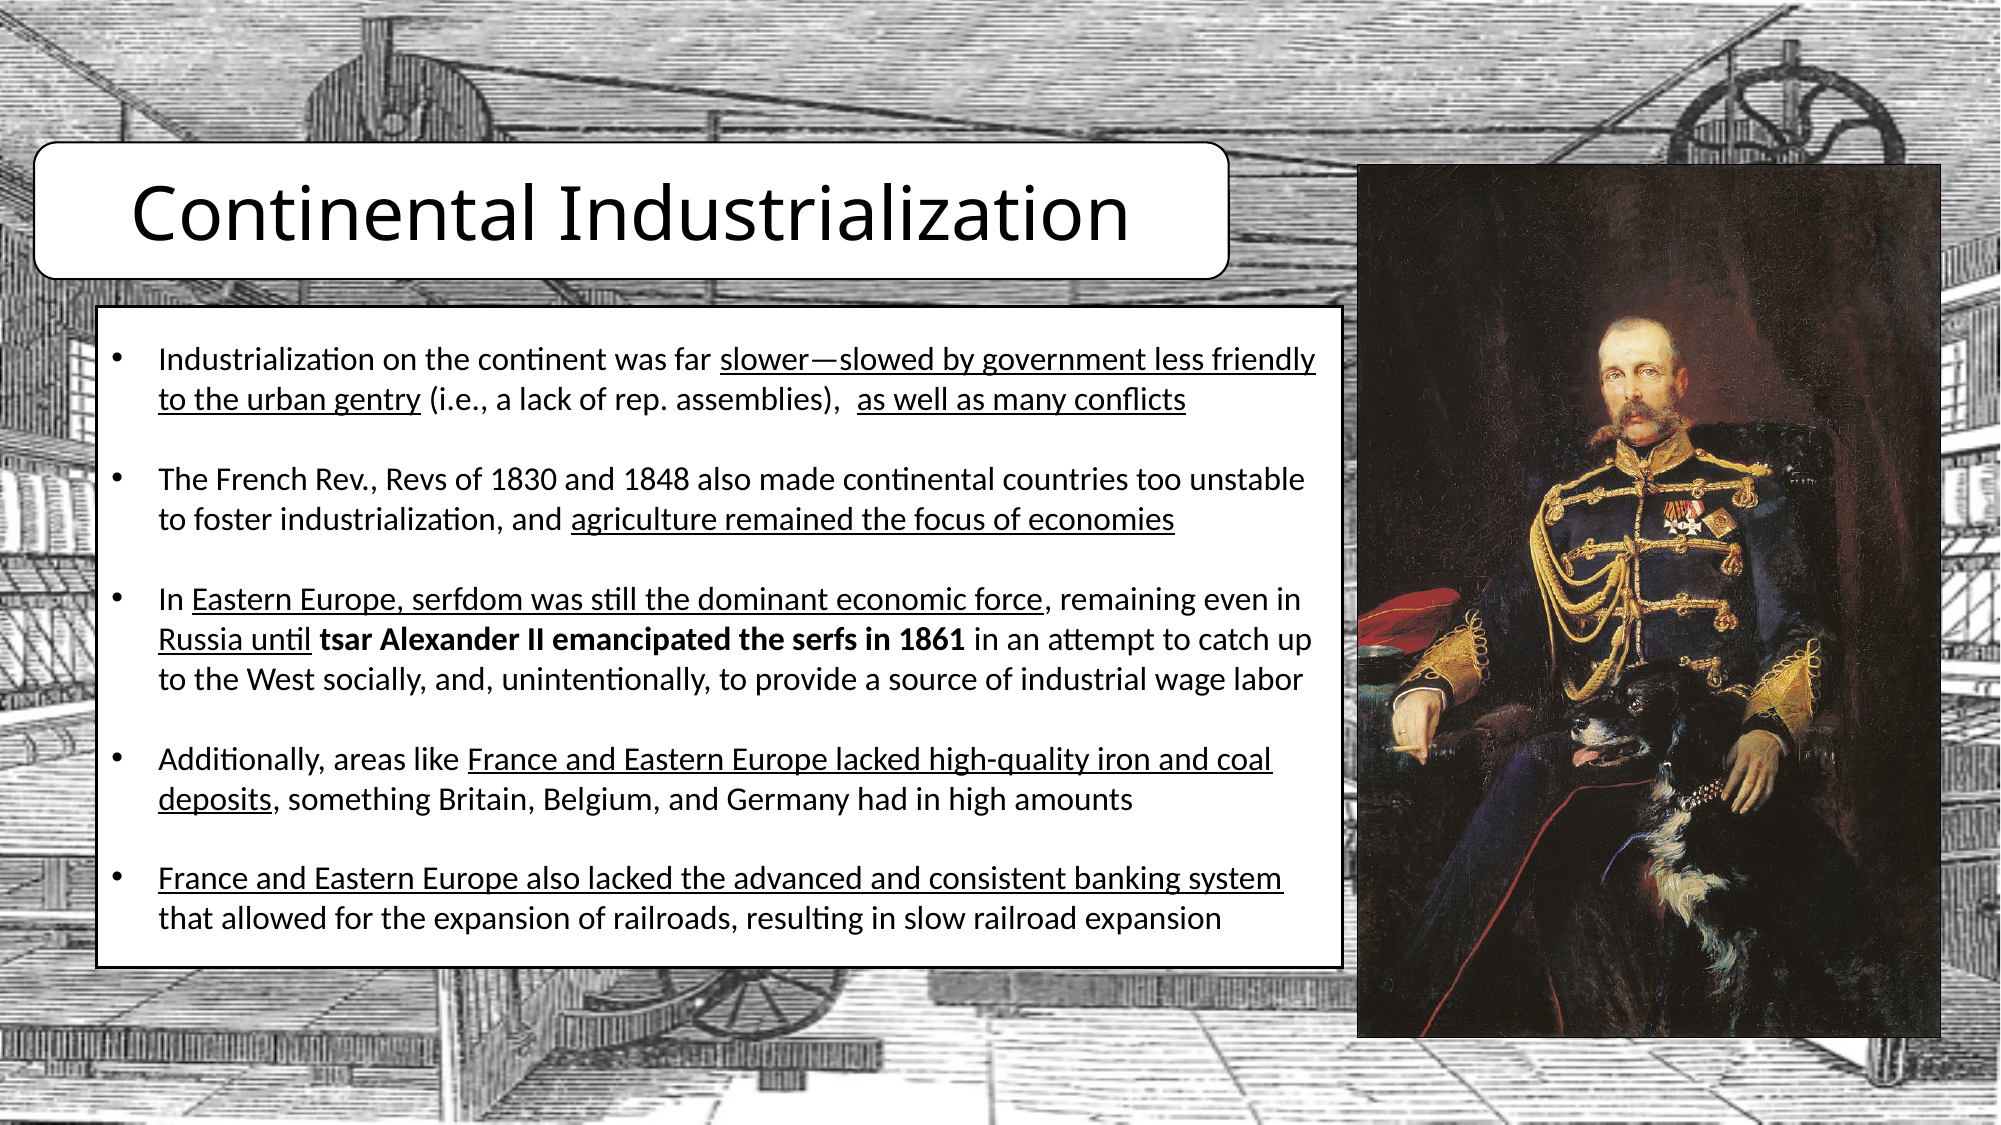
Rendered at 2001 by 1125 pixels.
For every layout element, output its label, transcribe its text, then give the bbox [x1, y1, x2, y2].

text_box Industrialization on the continent was far slower—slowed by government less friendly to the urban gentry (i.e., a lack of rep. assemblies), as well as many conflicts The French Rev., Revs of 1830 and 1848 also made continental countries too unstable to foster industrialization, and agriculture remained the focus of economies In Eastern Europe, serfdom was still the dominant economic force, remaining even in Russia until tsar Alexander II emancipated the serfs in 1861 in an attempt to catch up to the West socially, and, unintentionally, to provide a source of industrial wage labor Additionally, areas like France and Eastern Europe lacked high-quality iron and coal deposits, something Britain, Belgium, and Germany had in high amounts France and Eastern Europe also lacked the advanced and consistent banking system that allowed for the expansion of railroads, resulting in slow railroad expansion [96, 305, 1344, 969]
picture [0, 0, 2001, 1125]
text_box Continental Industrialization [32, 141, 1230, 281]
